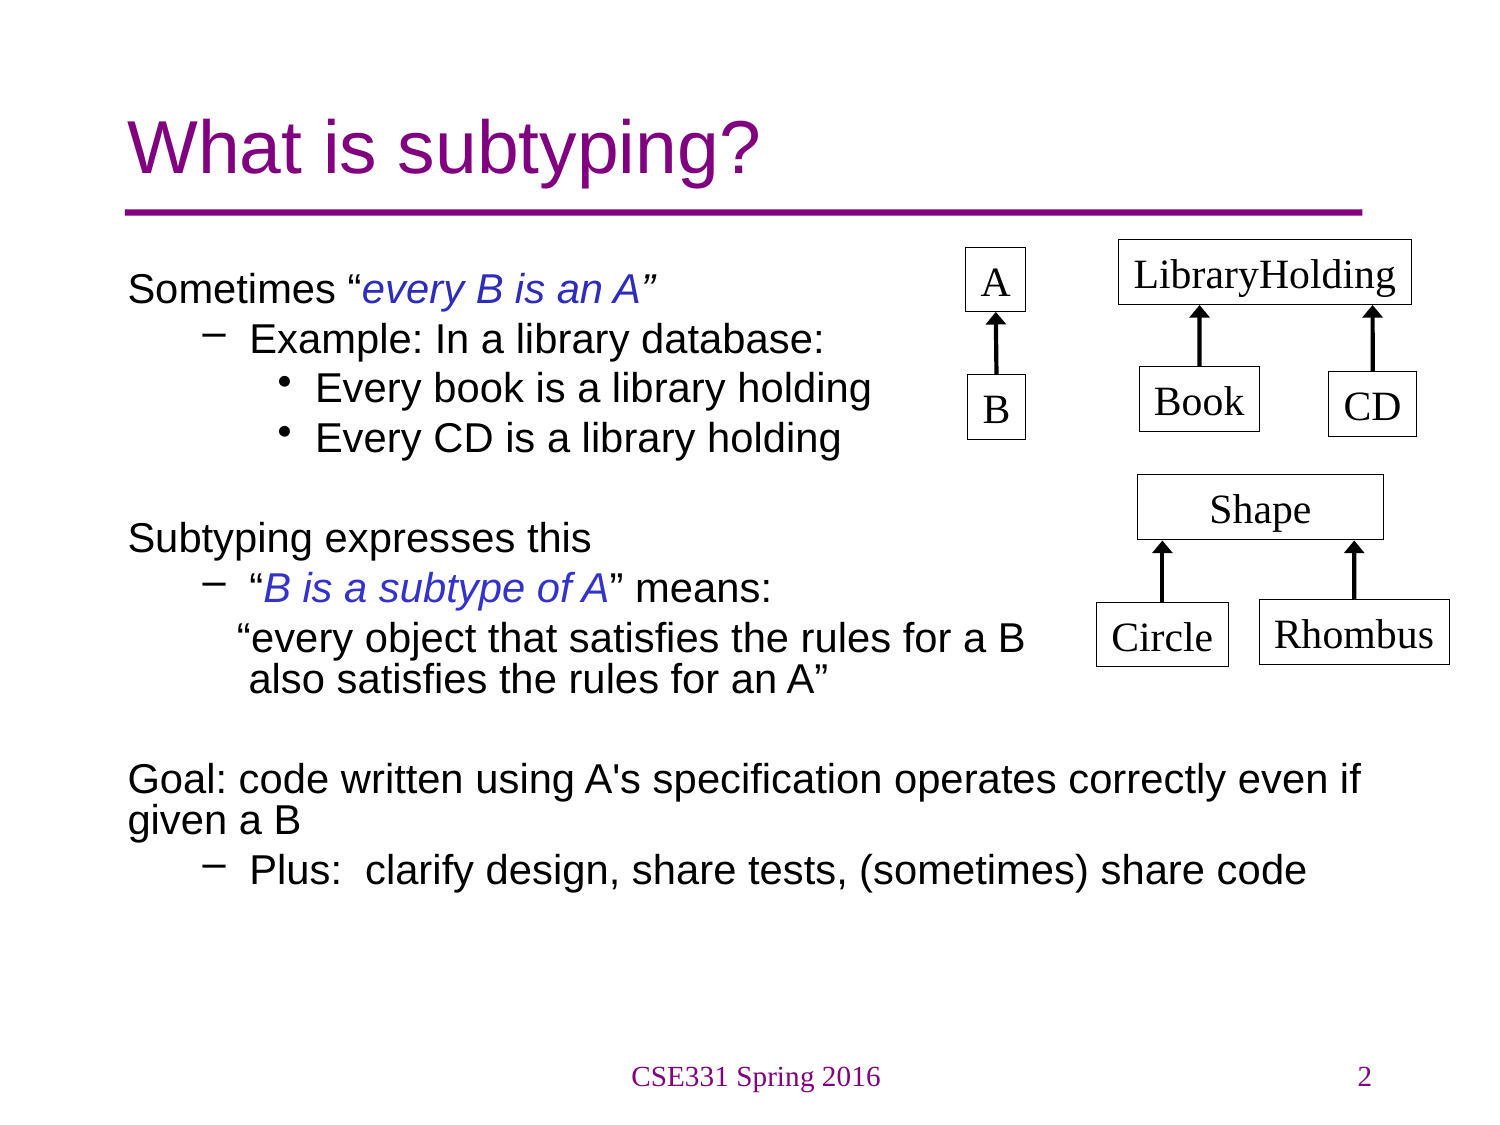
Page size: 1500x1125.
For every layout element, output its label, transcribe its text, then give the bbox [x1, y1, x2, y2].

list Sometimes “every B is an A” Example: In a library database: Every book is a library holding Every CD is a library holding Subtyping expresses this “B is a subtype of A” means: “every object that satisfies the rules for a B also satisfies the rules for an A” Goal: code written using A's specification operates correctly even if given a B Plus: clarify design, share tests, (sometimes) share code [112, 262, 1388, 1000]
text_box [1095, 474, 1451, 668]
slide_number 2 [1074, 1049, 1388, 1125]
title What is subtyping? [112, 50, 1388, 238]
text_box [965, 246, 1027, 441]
footer CSE331 Spring 2016 [474, 1049, 1038, 1125]
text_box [1117, 239, 1418, 438]
